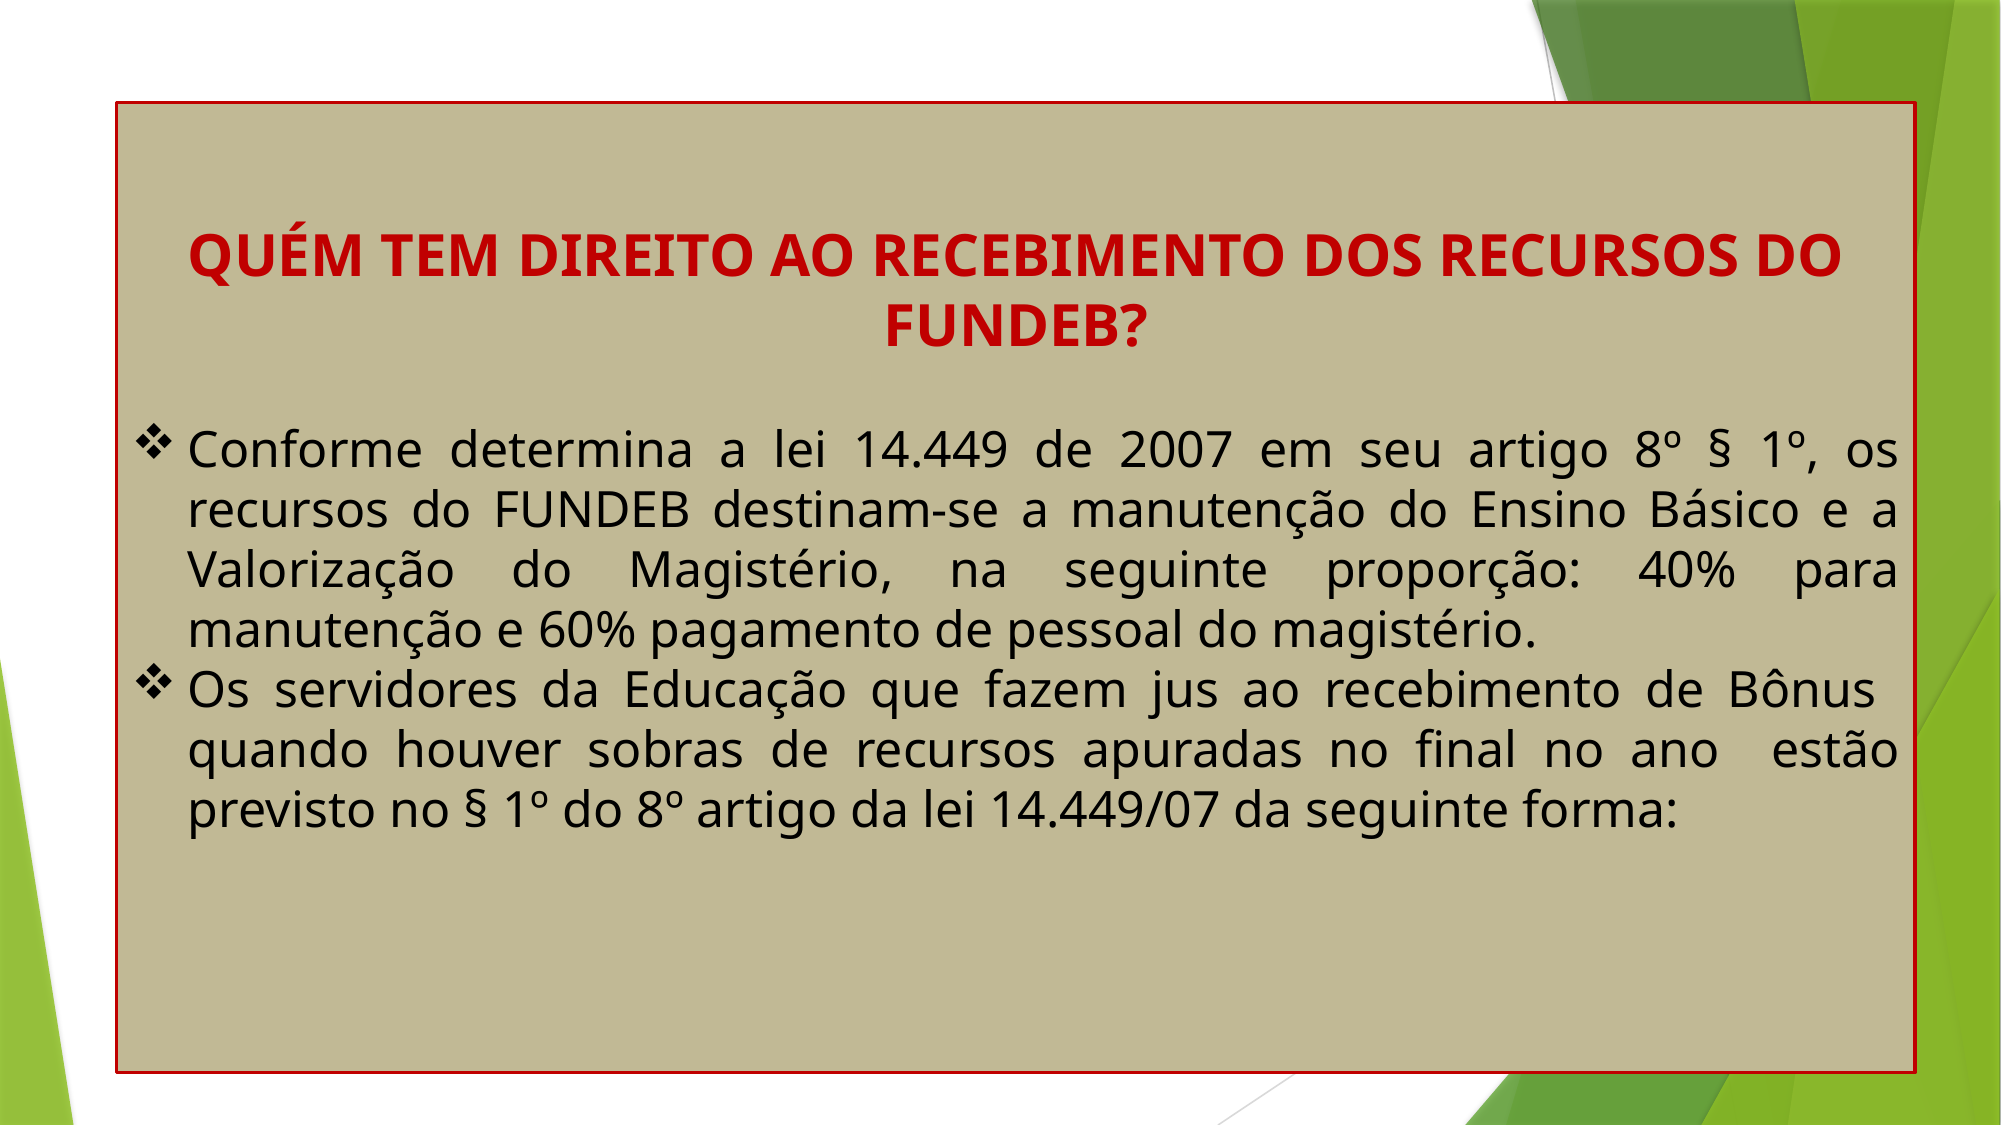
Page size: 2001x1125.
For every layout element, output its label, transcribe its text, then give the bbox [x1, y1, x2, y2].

text_box QUÉM TEM DIREITO AO RECEBIMENTO DOS RECURSOS DO FUNDEB? Conforme determina a lei 14.449 de 2007 em seu artigo 8º § 1º, os recursos do FUNDEB destinam-se a manutenção do Ensino Básico e a Valorização do Magistério, na seguinte proporção: 40% para manutenção e 60% pagamento de pessoal do magistério. Os servidores da Educação que fazem jus ao recebimento de Bônus quando houver sobras de recursos apuradas no final no ano estão previsto no § 1º do 8º artigo da lei 14.449/07 da seguinte forma: [115, 101, 1917, 1074]
